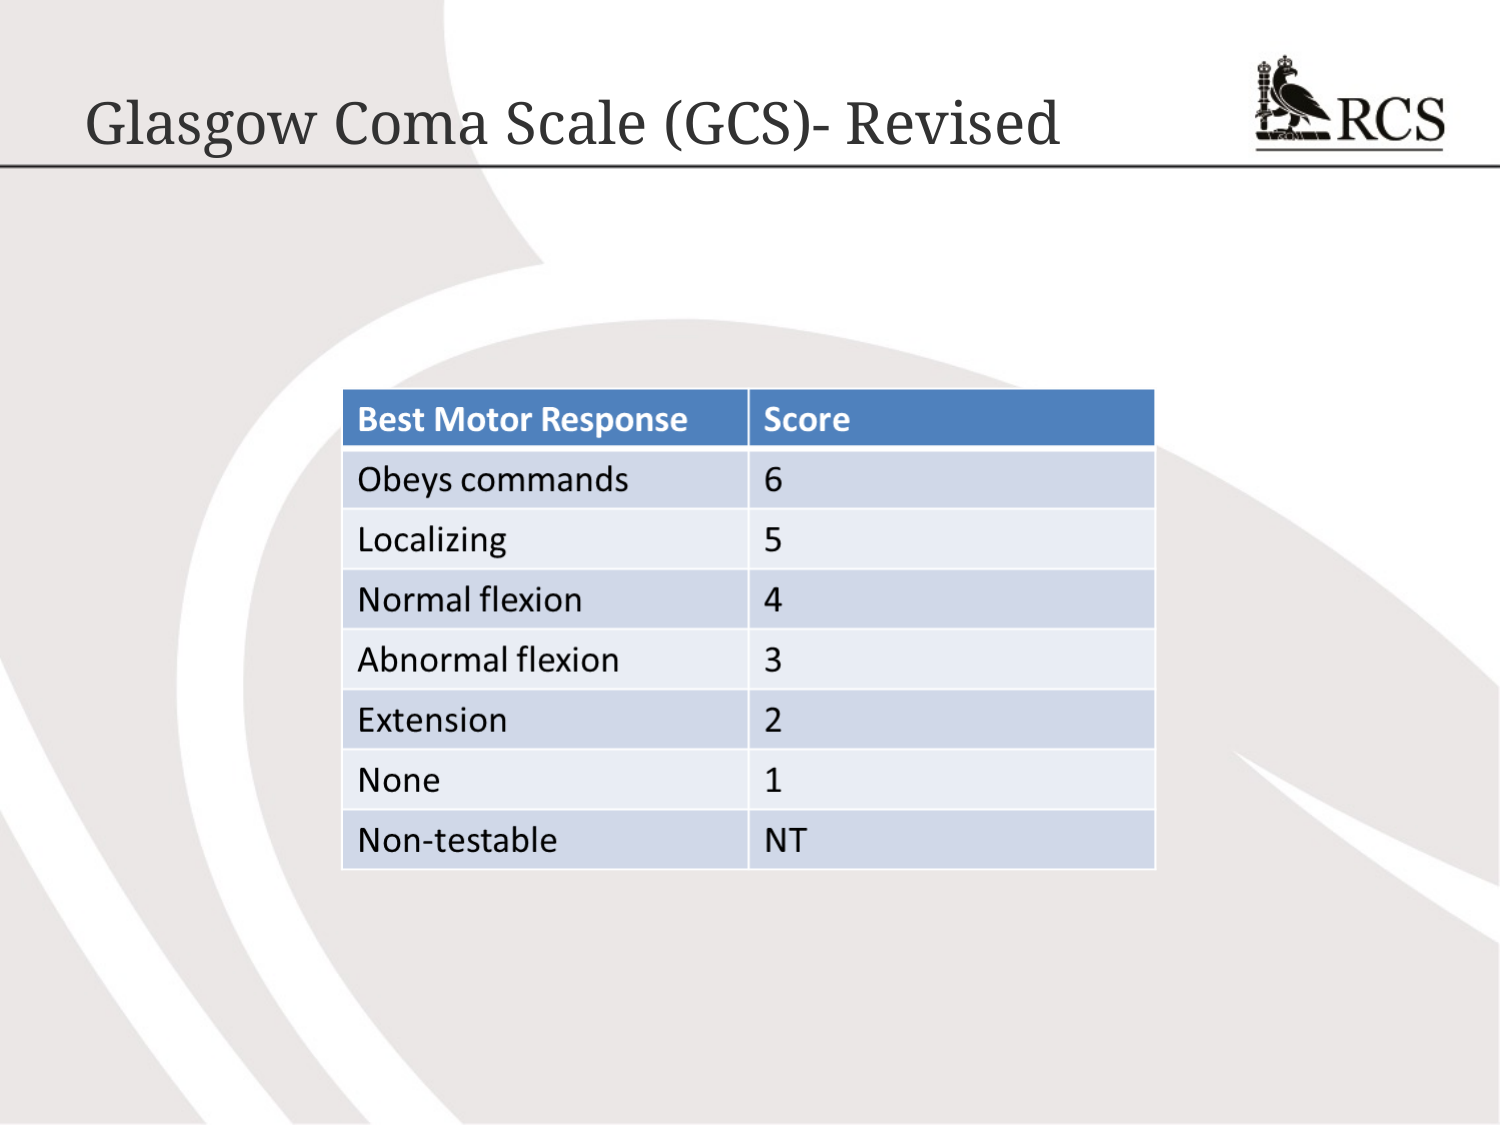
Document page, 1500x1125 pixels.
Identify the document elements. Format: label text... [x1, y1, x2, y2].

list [340, 382, 1160, 885]
picture [0, 0, 1500, 1125]
title Glasgow Coma Scale (GCS)- Revised [69, 79, 1420, 267]
